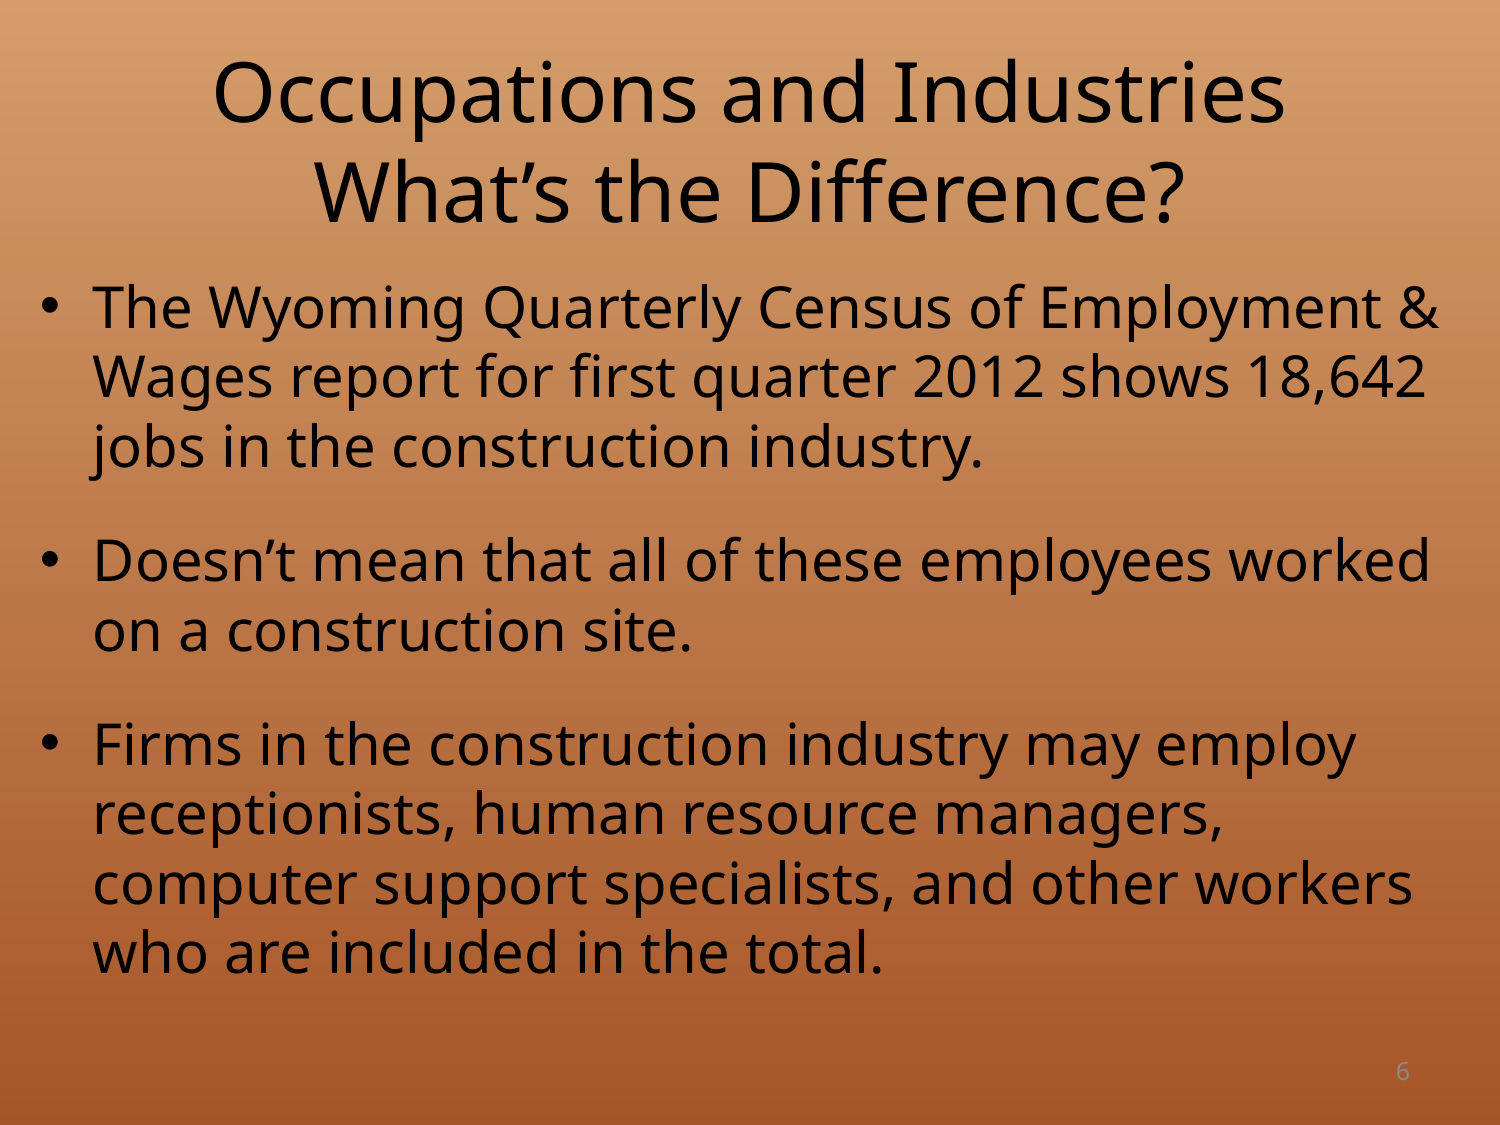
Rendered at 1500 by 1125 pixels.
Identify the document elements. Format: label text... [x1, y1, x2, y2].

title Occupations and Industries What’s the Difference? [74, 44, 1426, 233]
slide_number 6 [1074, 1042, 1425, 1103]
list The Wyoming Quarterly Census of Employment & Wages report for first quarter 2012 shows 18,642 jobs in the construction industry. Doesn’t mean that all of these employees worked on a construction site. Firms in the construction industry may employ receptionists, human resource managers, computer support specialists, and other workers who are included in the total. [24, 262, 1476, 1006]
